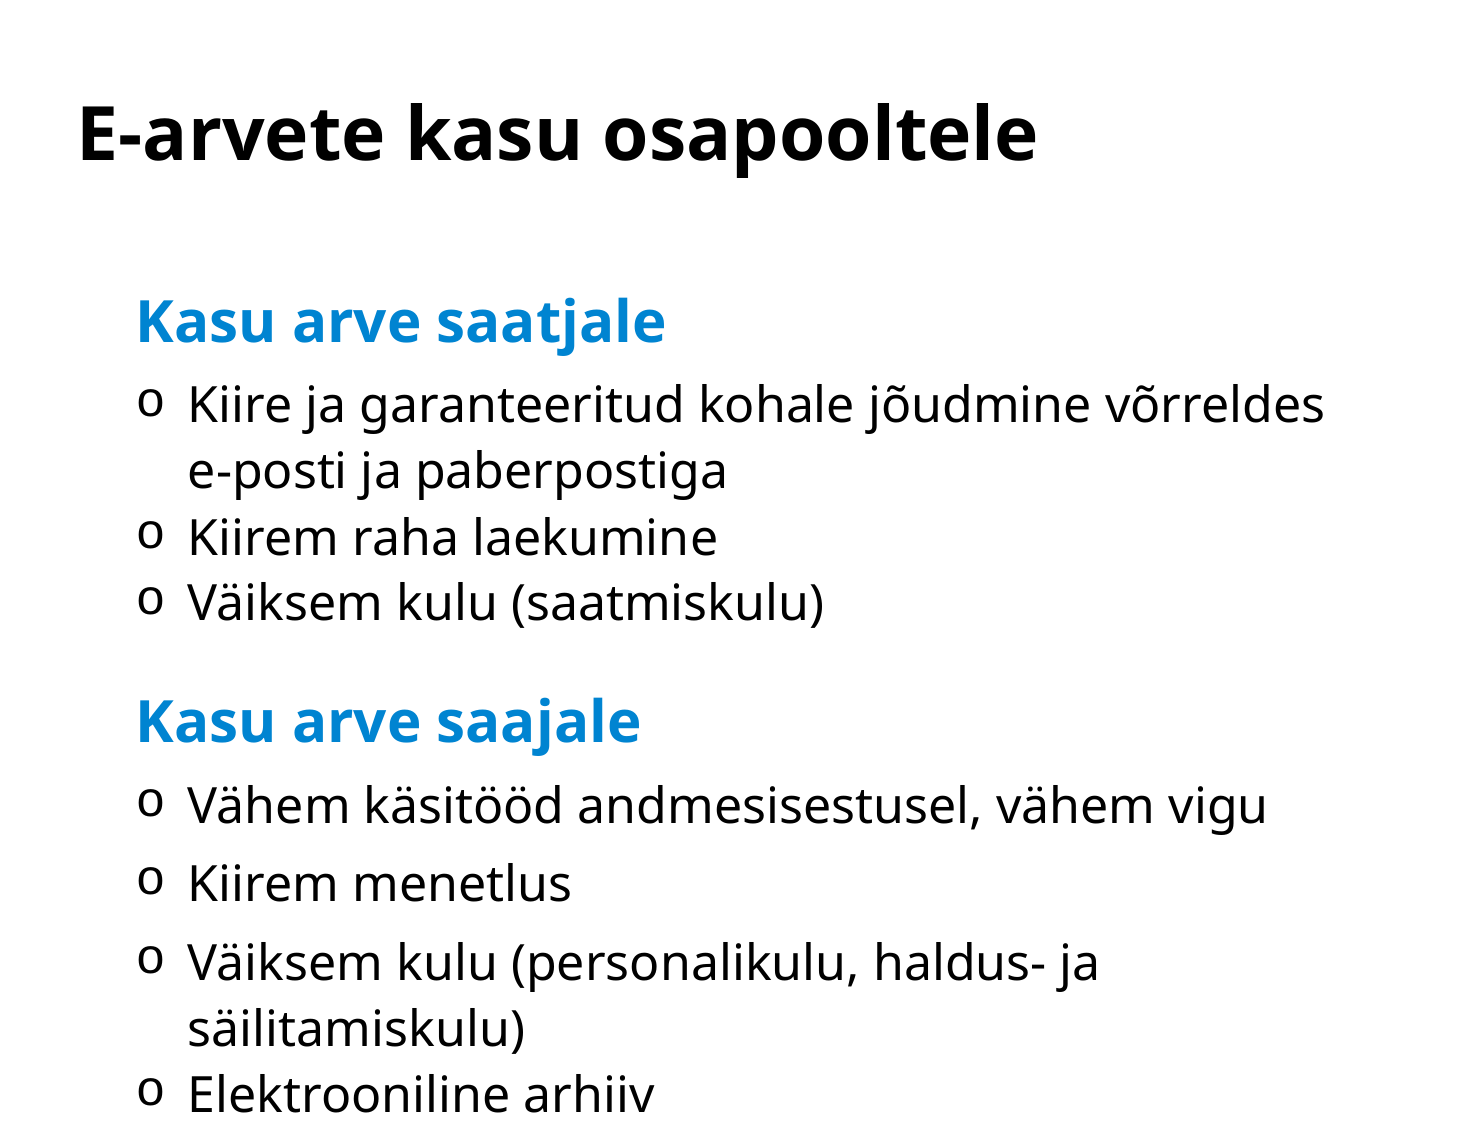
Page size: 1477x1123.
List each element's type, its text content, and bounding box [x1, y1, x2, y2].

title E-arvete kasu osapooltele [76, 88, 1402, 195]
text_box Kasu arve saatjale Kiire ja garanteeritud kohale jõudmine võrreldes e-posti ja paberpostiga Kiirem raha laekumine Väiksem kulu (saatmiskulu) Kasu arve saajale Vähem käsitööd andmesisestusel, vähem vigu Kiirem menetlus Väiksem kulu (personalikulu, haldus- ja säilitamiskulu) Elektrooniline arhiiv [135, 277, 1373, 1058]
text_box [418, 891, 1118, 1040]
